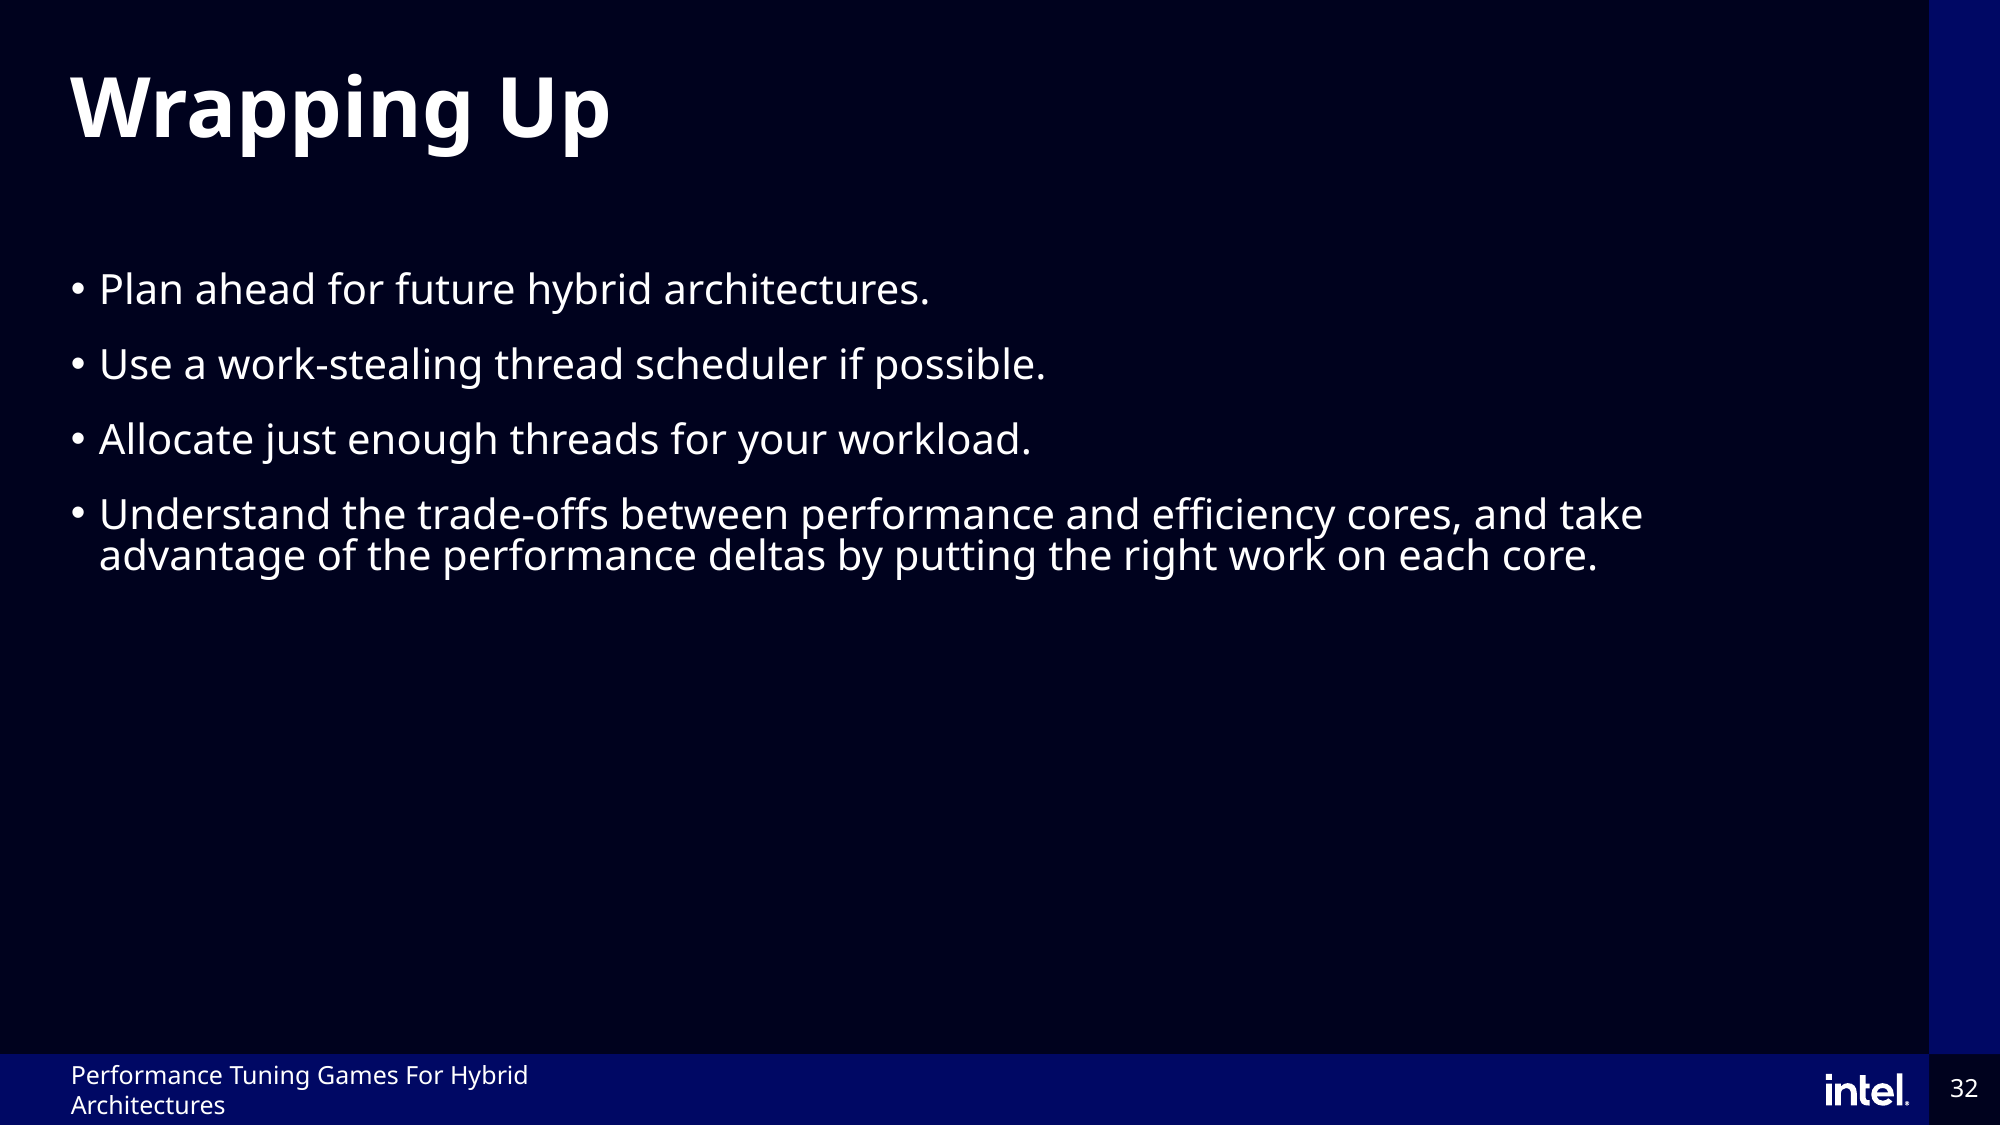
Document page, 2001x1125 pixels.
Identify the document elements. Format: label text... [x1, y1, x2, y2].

title Wrapping Up [70, 70, 1858, 271]
list Plan ahead for future hybrid architectures. Use a work-stealing thread scheduler if possible. Allocate just enough threads for your workload. Understand the trade-offs between performance and efficiency cores, and take advantage of the performance deltas by putting the right work on each core. [70, 271, 1858, 999]
footer Performance Tuning Games For Hybrid Architectures [70, 1054, 599, 1125]
slide_number 32 [1929, 1054, 2000, 1125]
